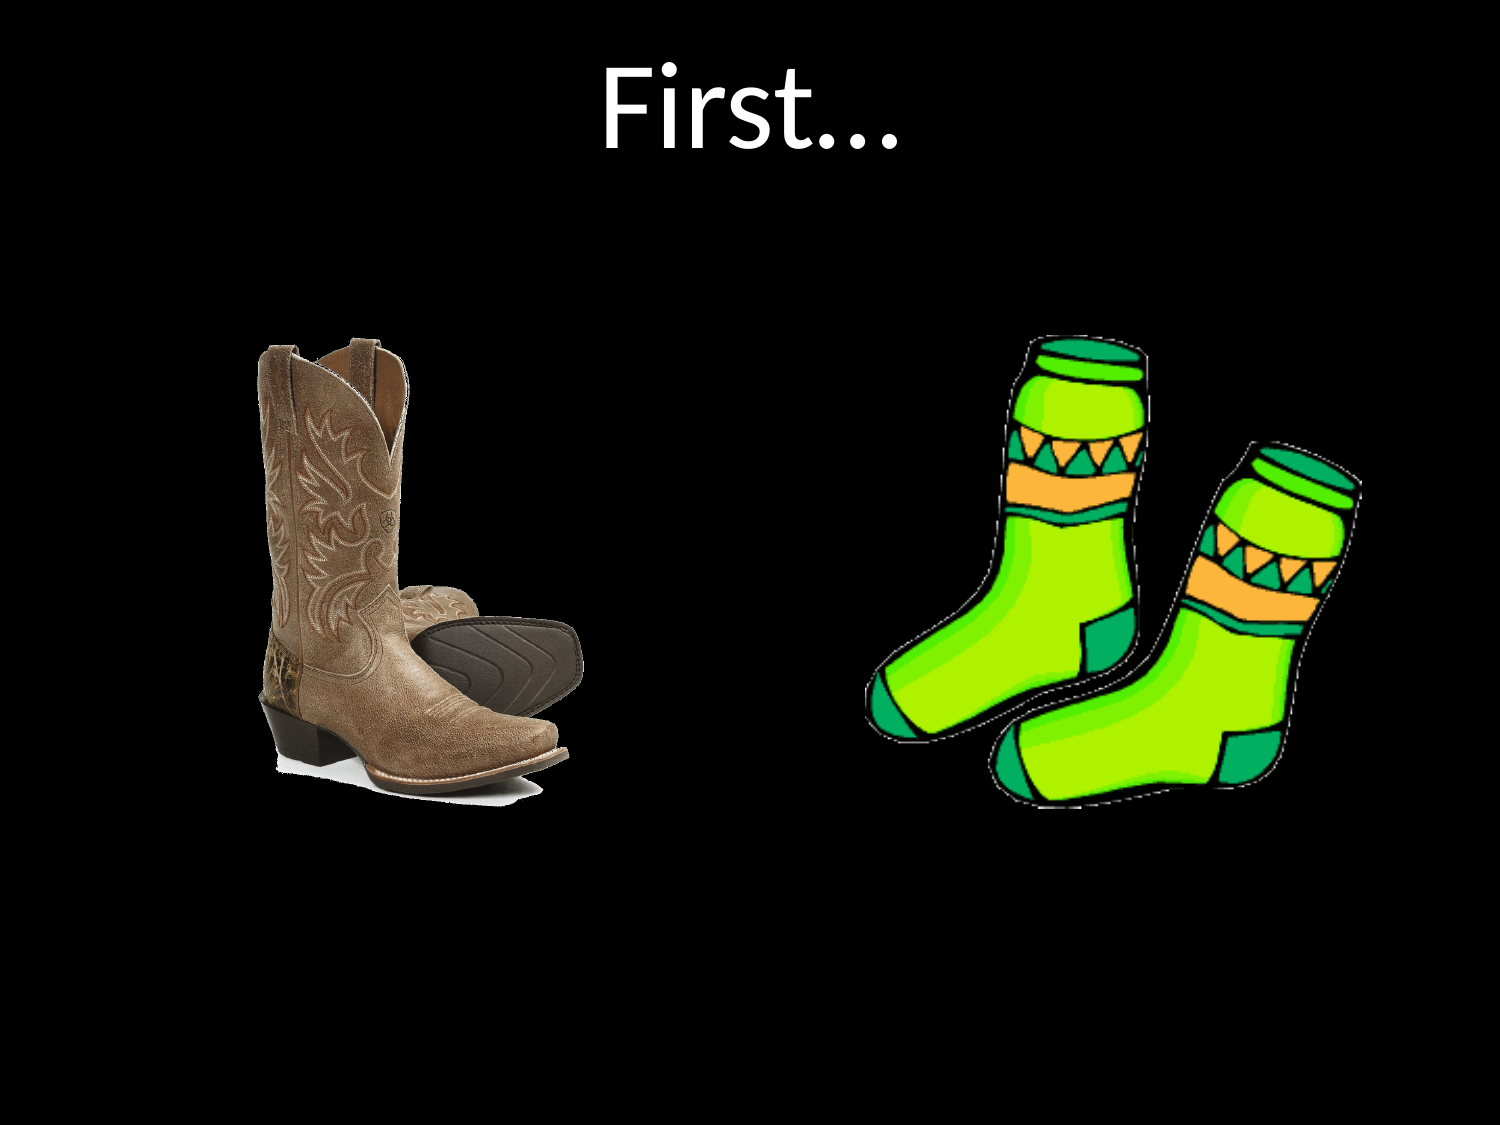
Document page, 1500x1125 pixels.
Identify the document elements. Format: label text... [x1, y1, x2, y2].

picture [182, 335, 661, 814]
title First… [75, 5, 1425, 193]
picture [865, 335, 1362, 809]
